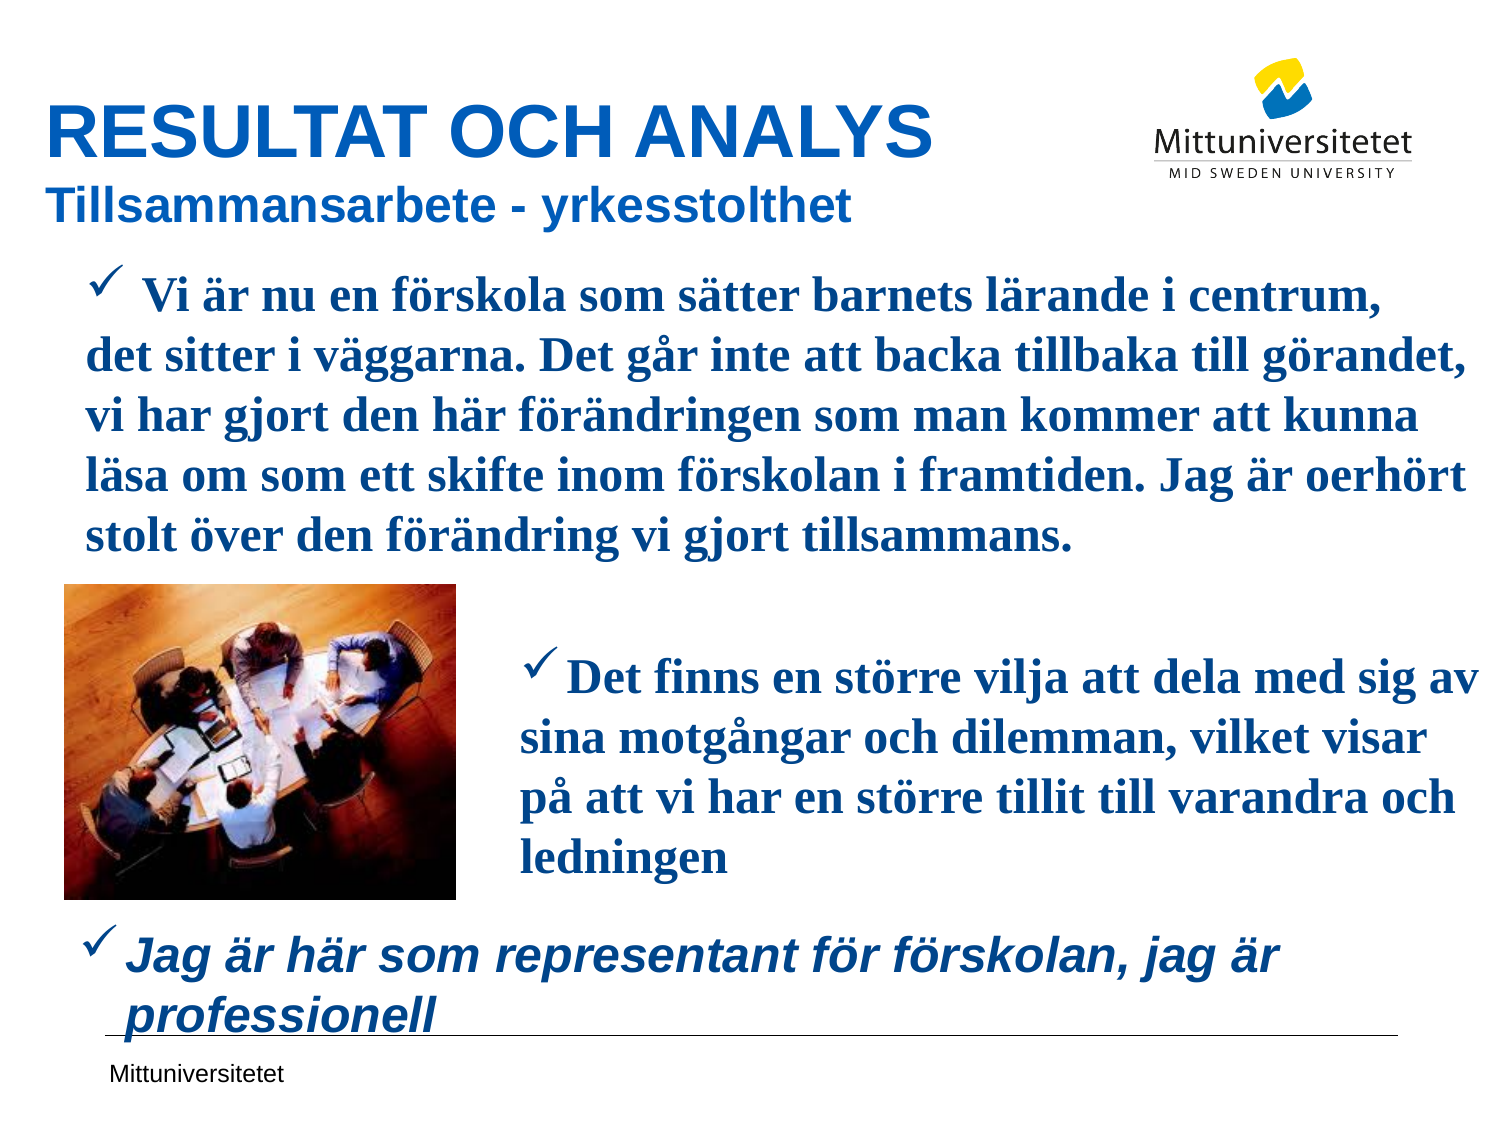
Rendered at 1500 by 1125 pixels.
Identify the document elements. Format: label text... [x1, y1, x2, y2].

picture [1154, 58, 1412, 178]
text_box Vi är nu en förskola som sätter barnets lärande i centrum, det sitter i väggarna. Det går inte att backa tillbaka till görandet, vi har gjort den här förändringen som man kommer att kunna läsa om som ett skifte inom förskolan i framtiden. Jag är oerhört stolt över den förändring vi gjort tillsammans. [70, 253, 1495, 614]
text_box Jag är här som representant för förskolan, jag är professionell [64, 914, 1500, 1050]
text_box Det finns en större vilja att dela med sig av sina motgångar och dilemman, vilket visar på att vi har en större tillit till varandra och ledningen [505, 636, 1500, 914]
text_box RESULTAT OCH ANALYS Tillsammansarbete - yrkesstolthet [30, 74, 1384, 285]
picture [64, 584, 456, 900]
